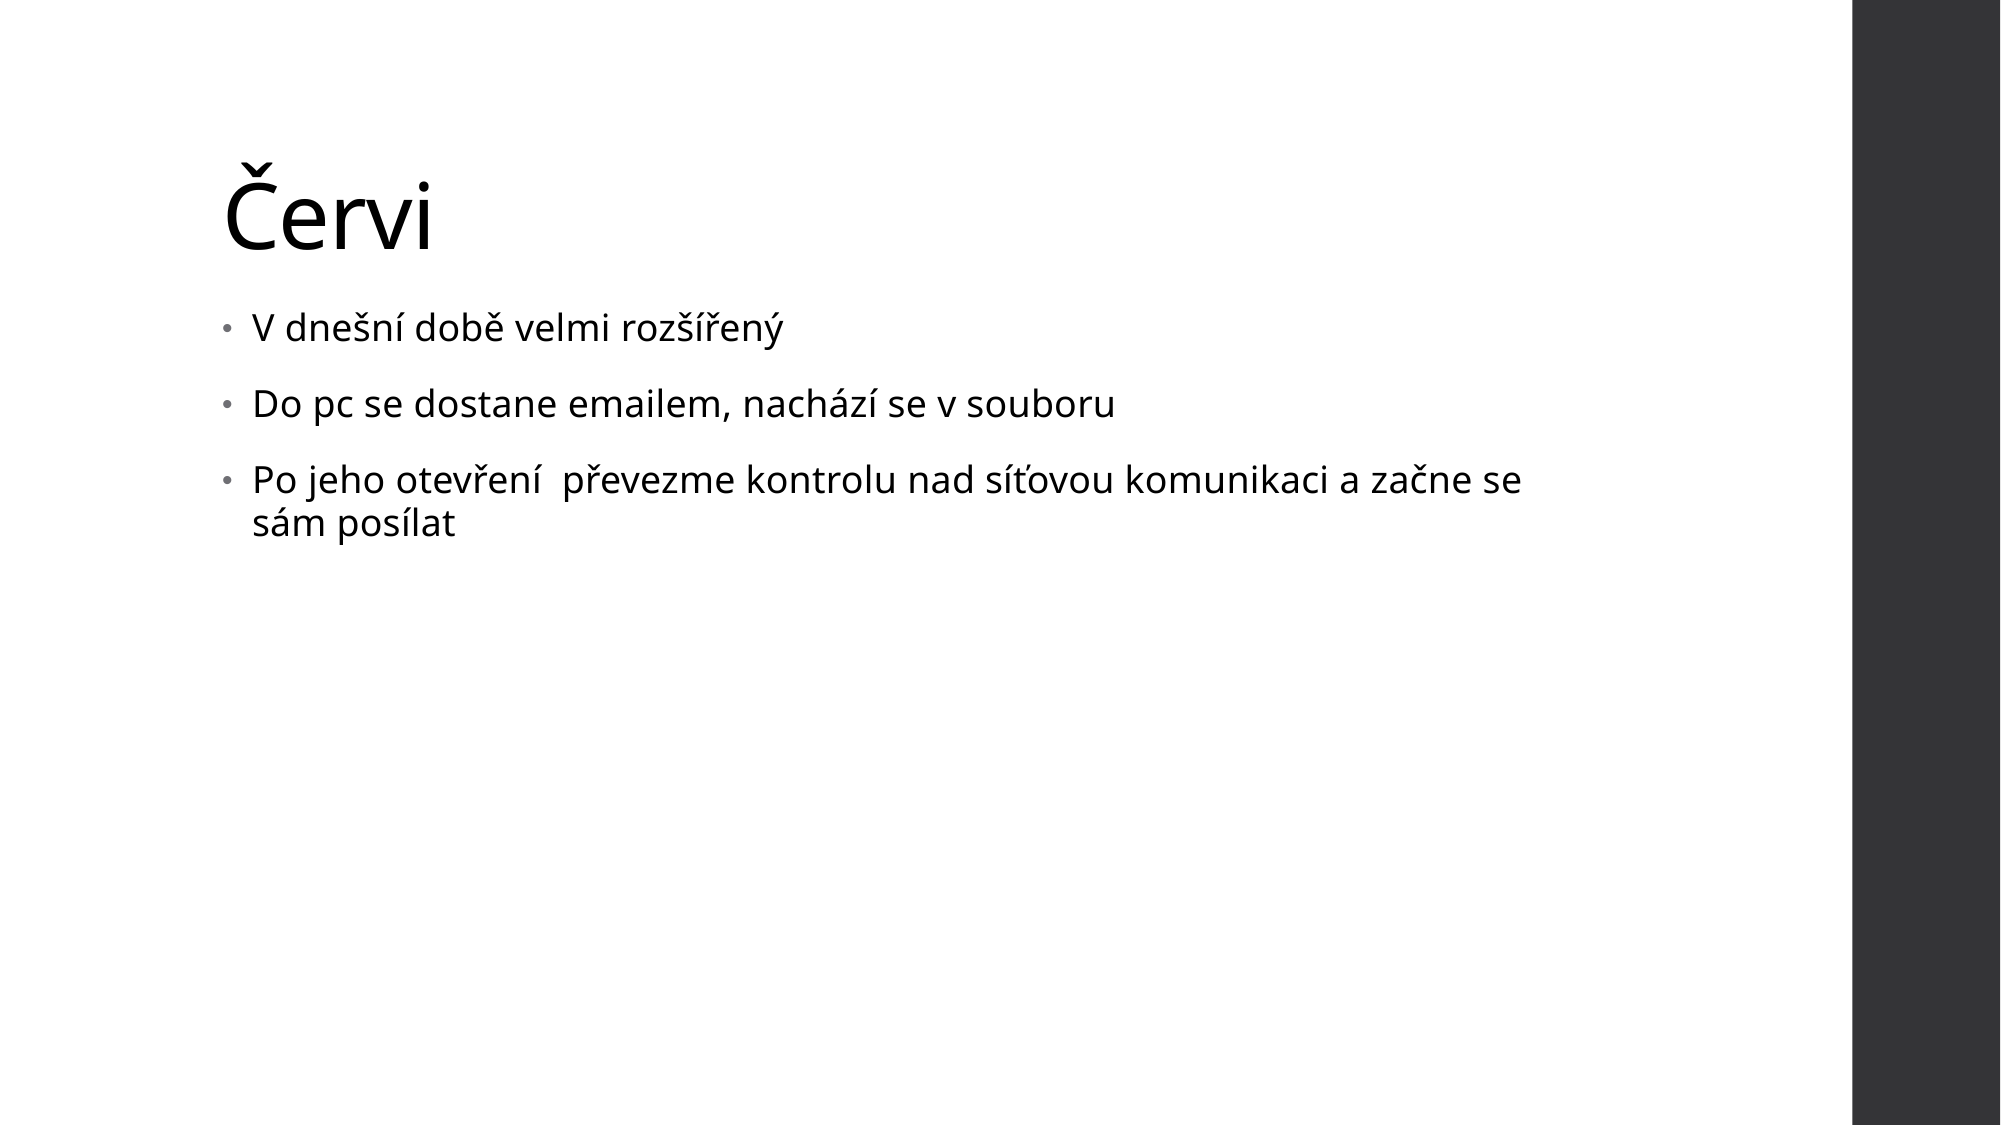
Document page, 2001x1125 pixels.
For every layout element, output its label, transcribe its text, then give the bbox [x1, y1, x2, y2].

list V dnešní době velmi rozšířený Do pc se dostane emailem, nachází se v souboru Po jeho otevření převezme kontrolu nad síťovou komunikaci a začne se sám posílat [206, 299, 1617, 1014]
title Červi [206, 60, 1797, 278]
